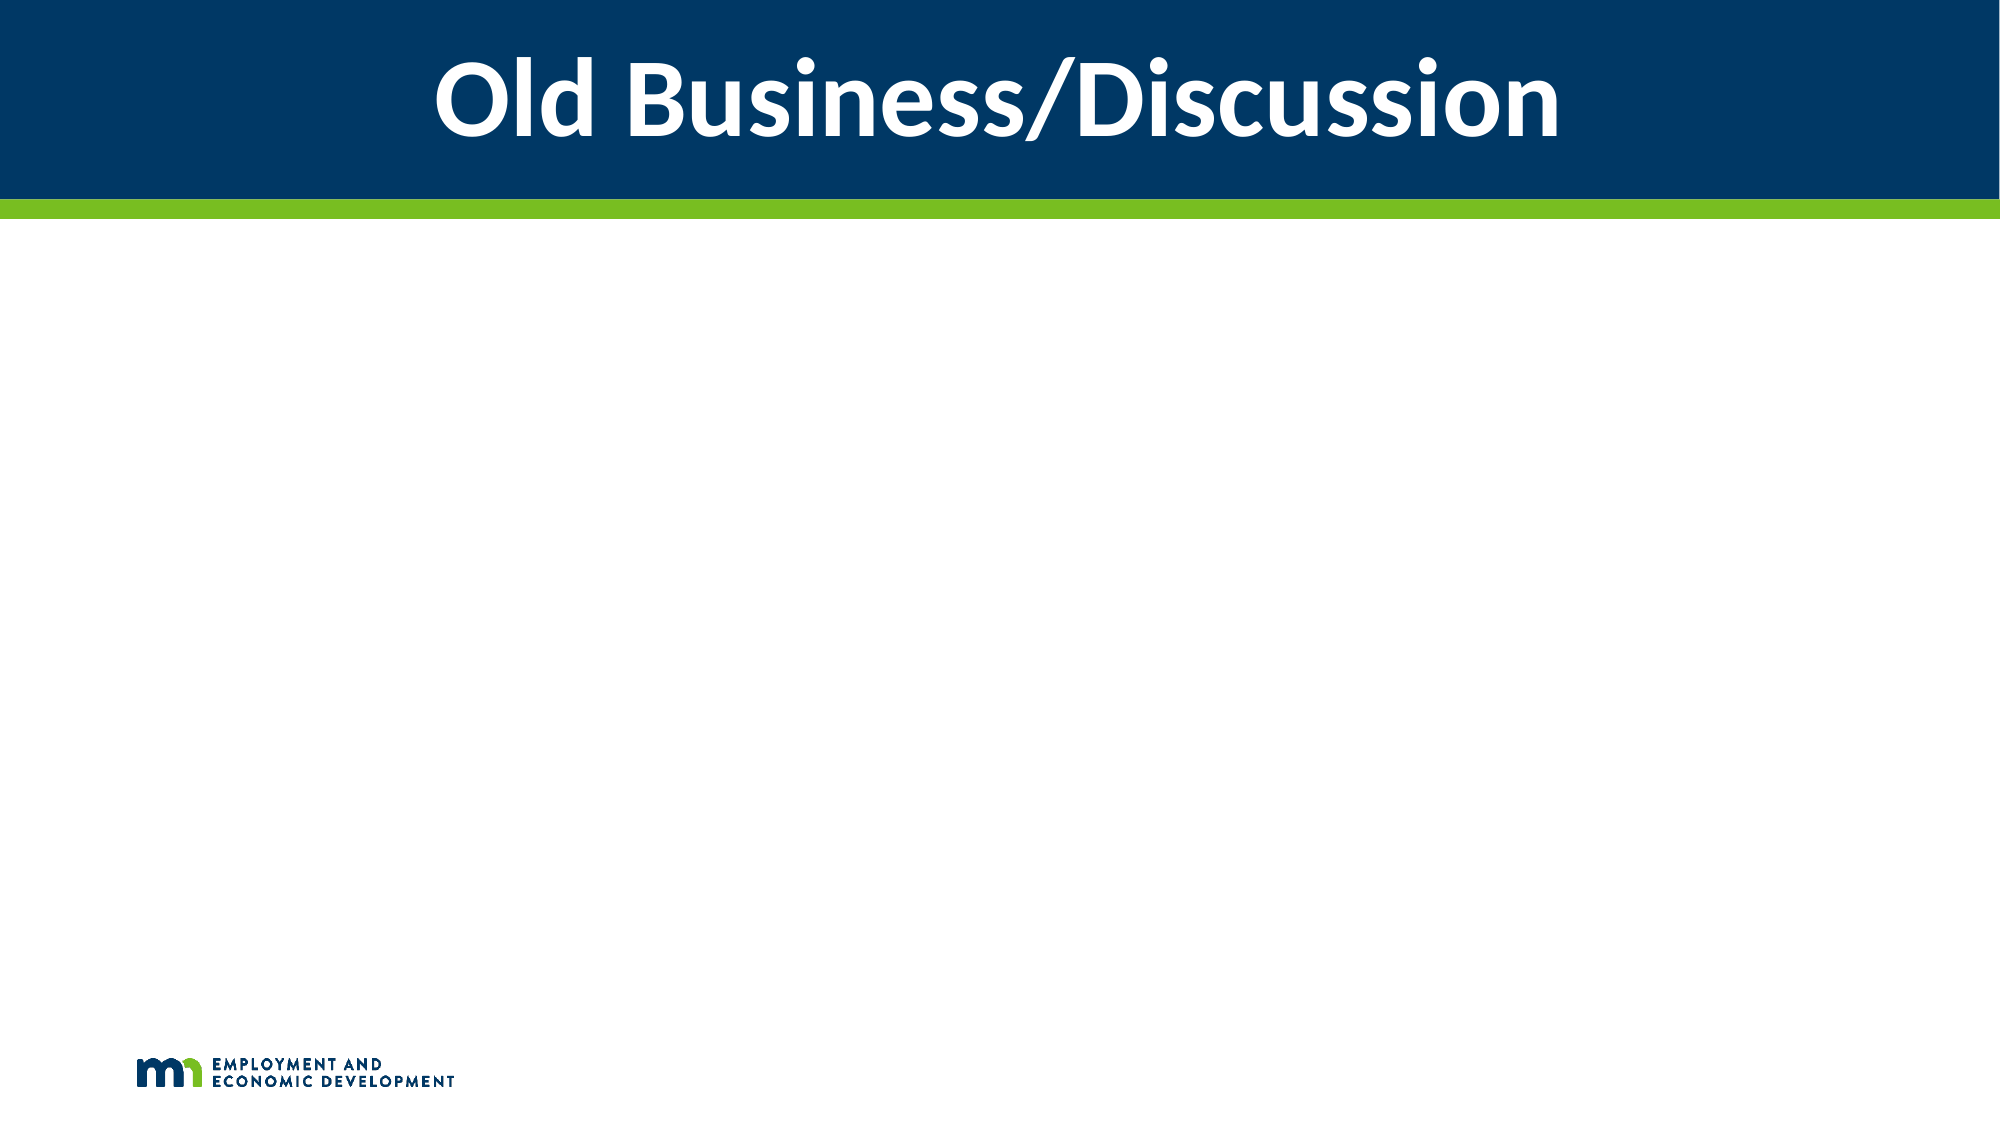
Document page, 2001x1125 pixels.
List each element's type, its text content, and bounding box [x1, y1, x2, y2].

title Old Business/Discussion [137, 0, 1863, 200]
picture [137, 1058, 454, 1087]
